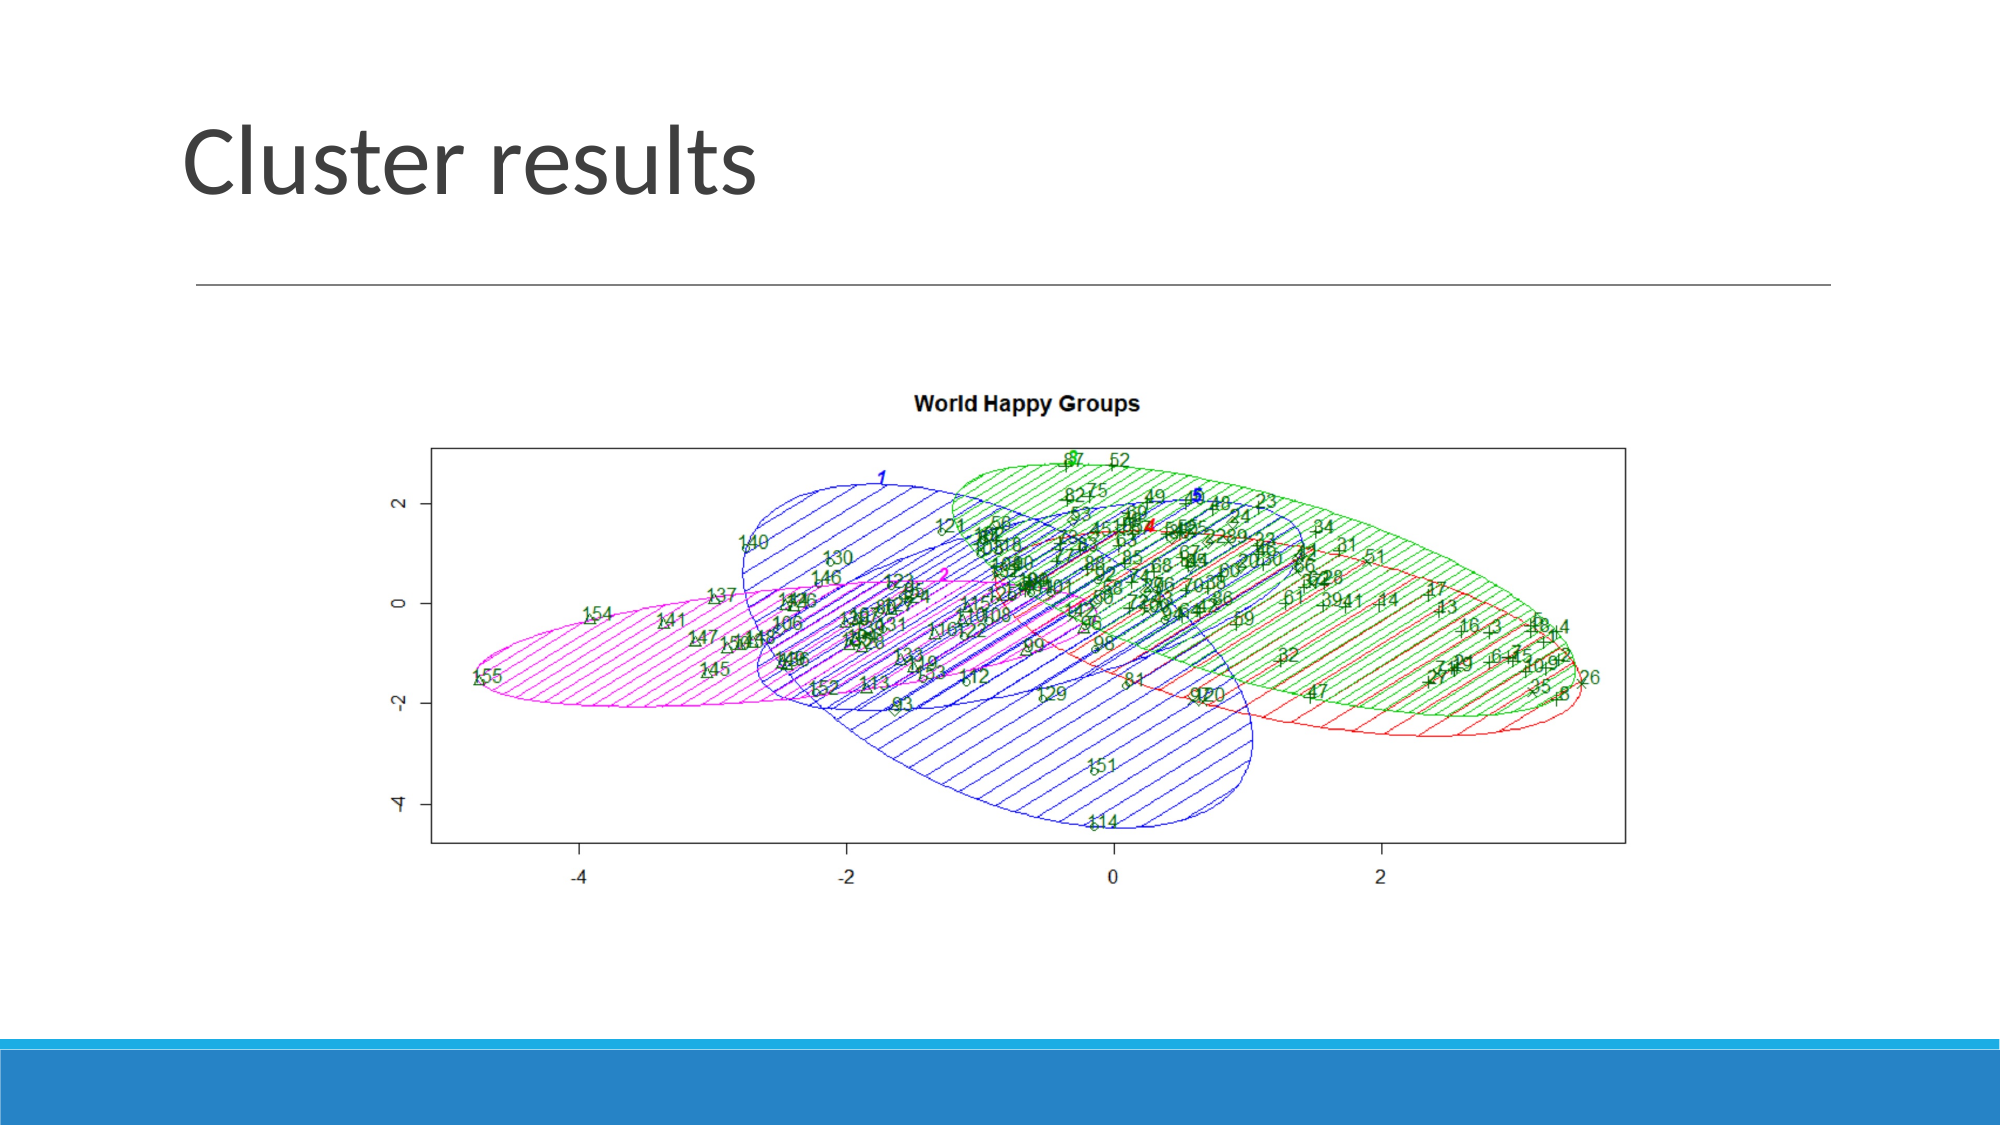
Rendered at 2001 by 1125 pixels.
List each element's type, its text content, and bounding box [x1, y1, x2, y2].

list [371, 366, 1639, 899]
title Cluster results [168, 96, 1763, 223]
